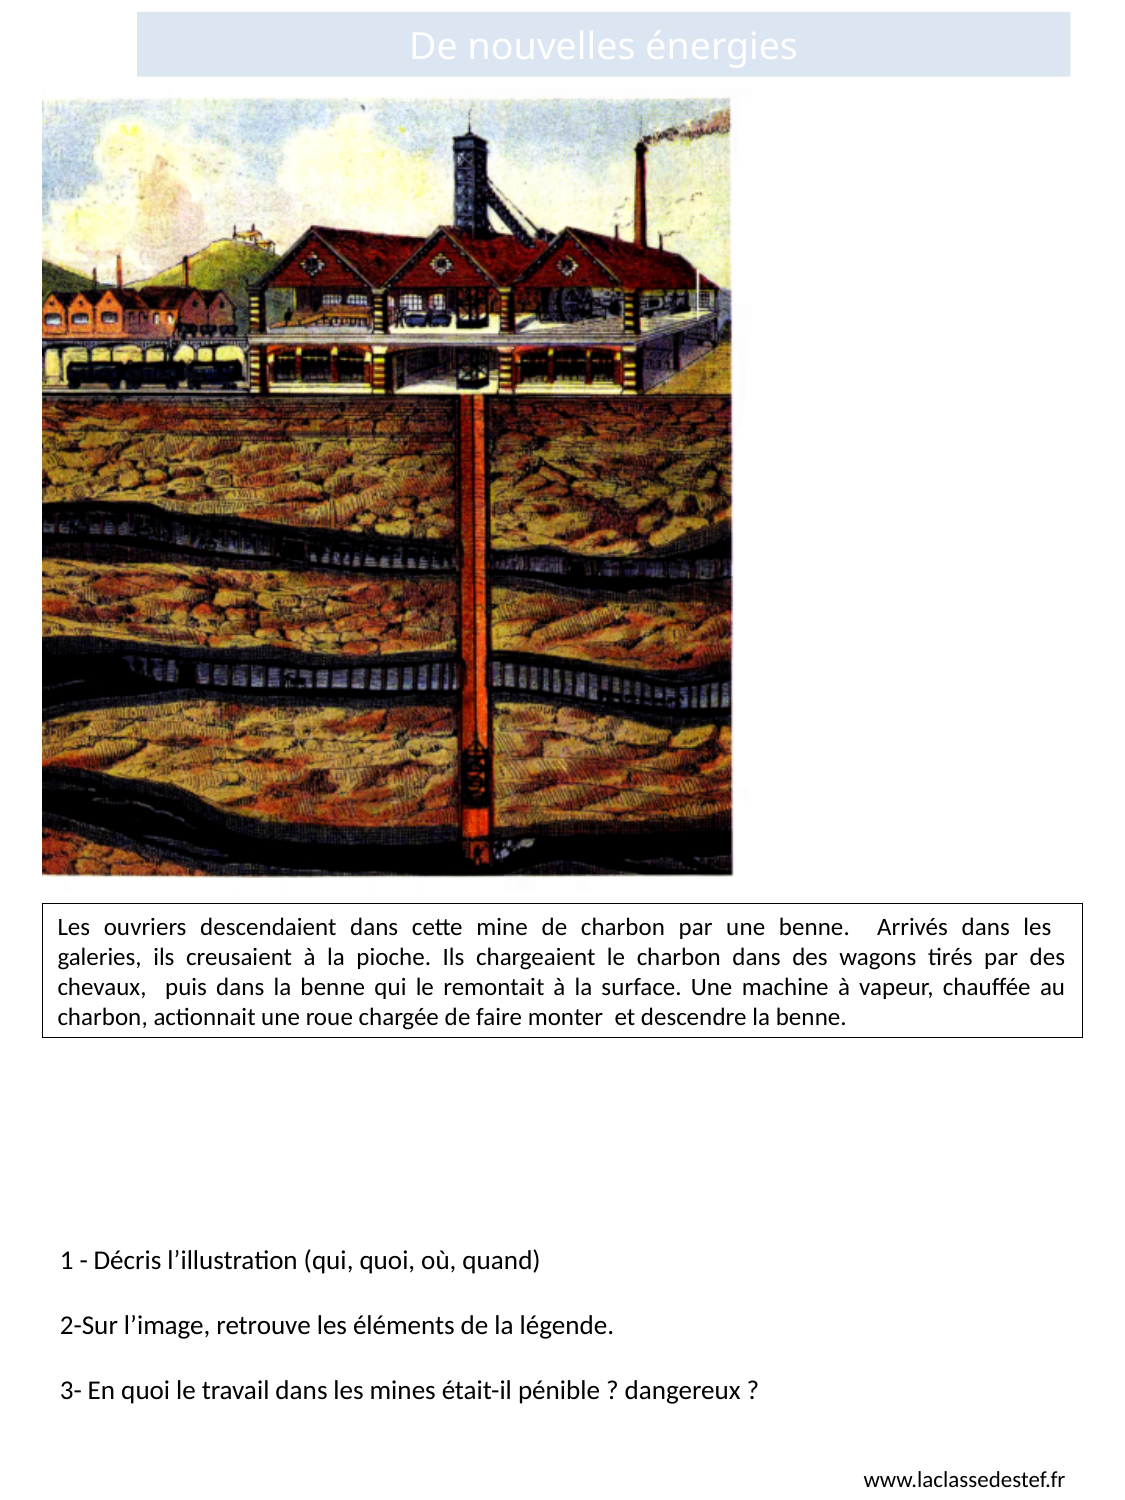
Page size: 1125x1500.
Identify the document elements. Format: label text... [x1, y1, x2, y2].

text_box www.laclassedestef.fr [848, 1457, 1125, 1500]
picture [42, 87, 752, 892]
text_box De nouvelles énergies [135, 10, 1072, 79]
text_box Les ouvriers descendaient dans cette mine de charbon par une benne. Arrivés dans les galeries, ils creusaient à la pioche. Ils chargeaient le charbon dans des wagons tirés par des chevaux, puis dans la benne qui le remontait à la surface. Une machine à vapeur, chauffée au charbon, actionnait une roue chargée de faire monter et descendre la benne. [42, 903, 1083, 1038]
text_box 1 - Décris l’illustration (qui, quoi, où, quand) 2-Sur l’image, retrouve les éléments de la légende. 3- En quoi le travail dans les mines était-il pénible ? dangereux ? [42, 1234, 894, 1414]
